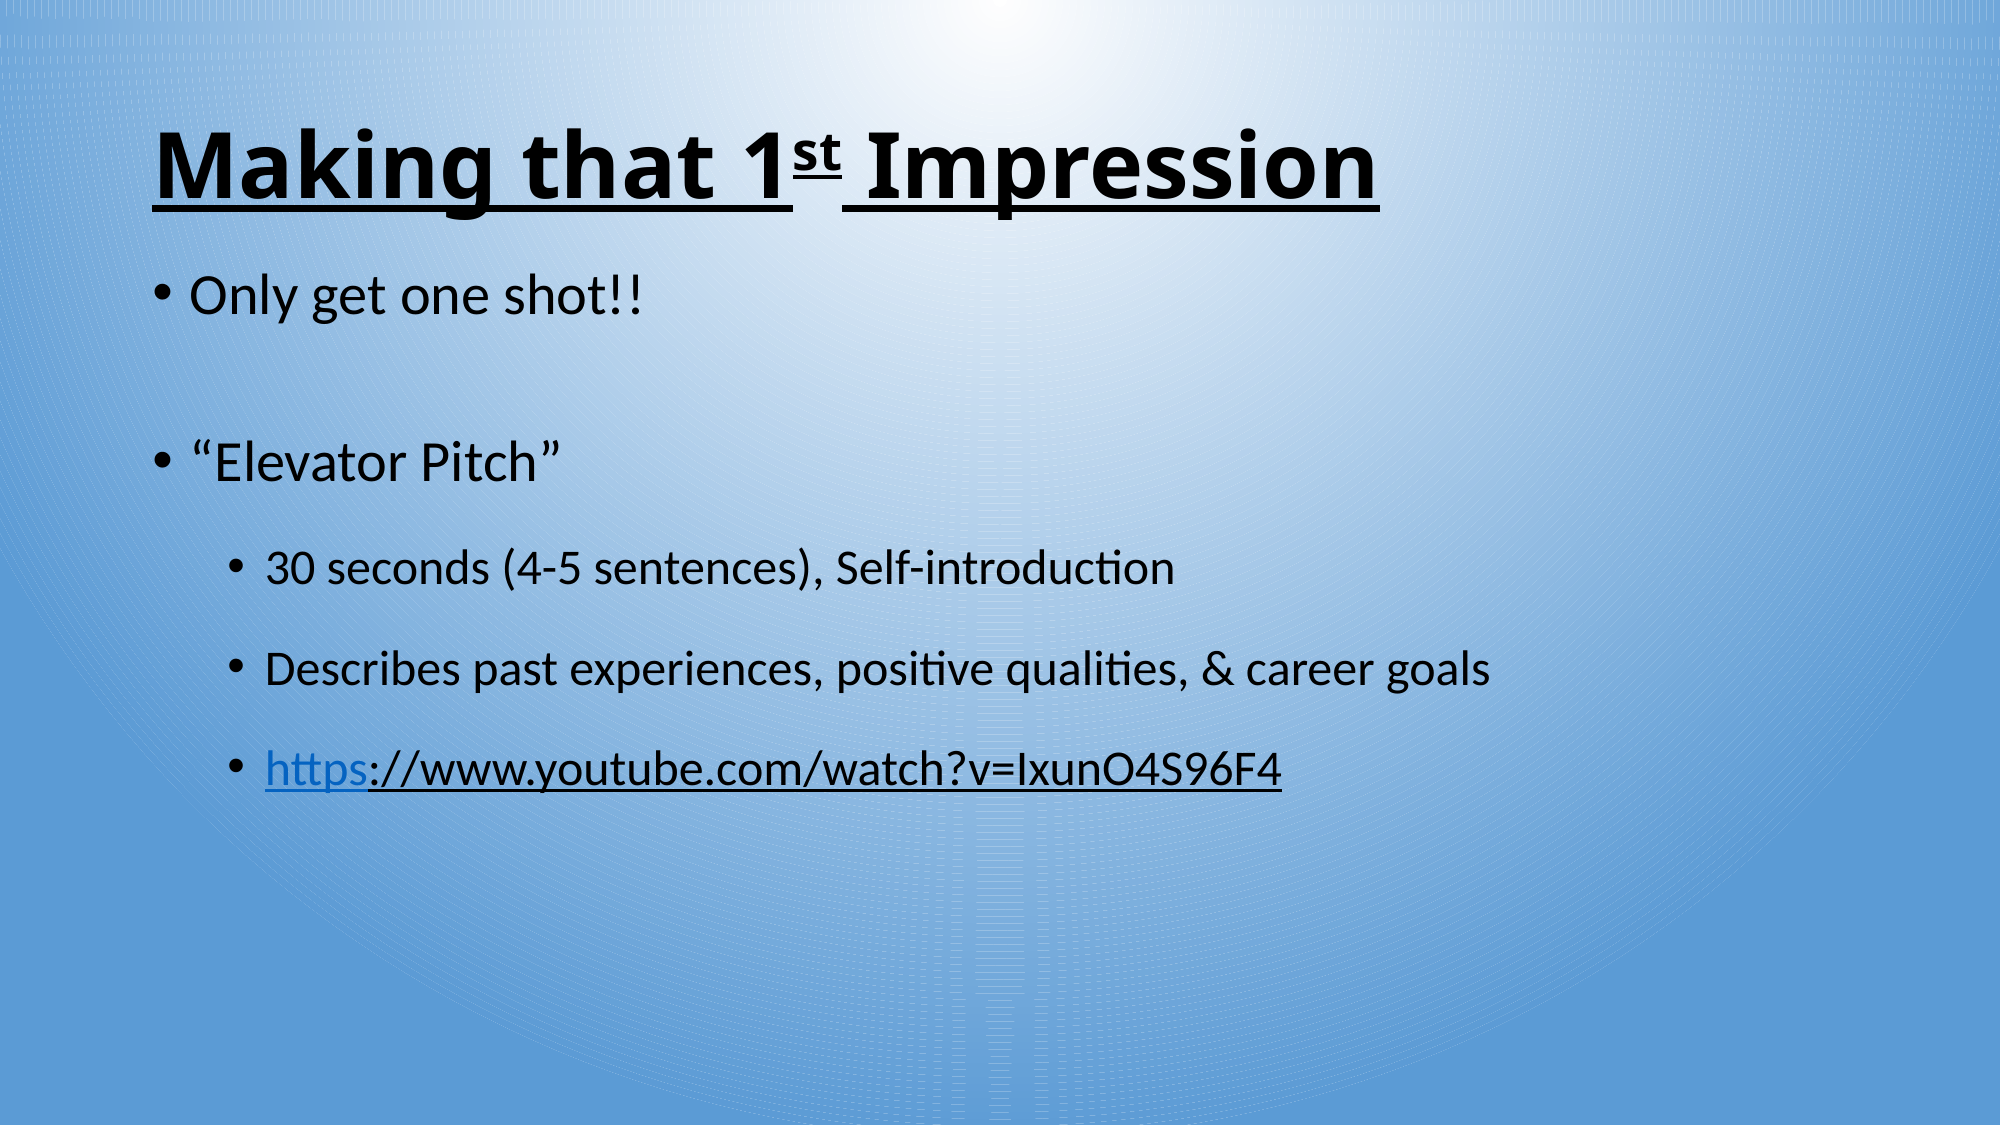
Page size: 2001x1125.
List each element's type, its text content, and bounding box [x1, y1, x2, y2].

title Making that 1st Impression [137, 59, 1863, 256]
list Only get one shot!! “Elevator Pitch” 30 seconds (4-5 sentences), Self-introduction Describes past experiences, positive qualities, & career goals https://www.youtube.com/watch?v=IxunO4S96F4 [137, 256, 1863, 971]
